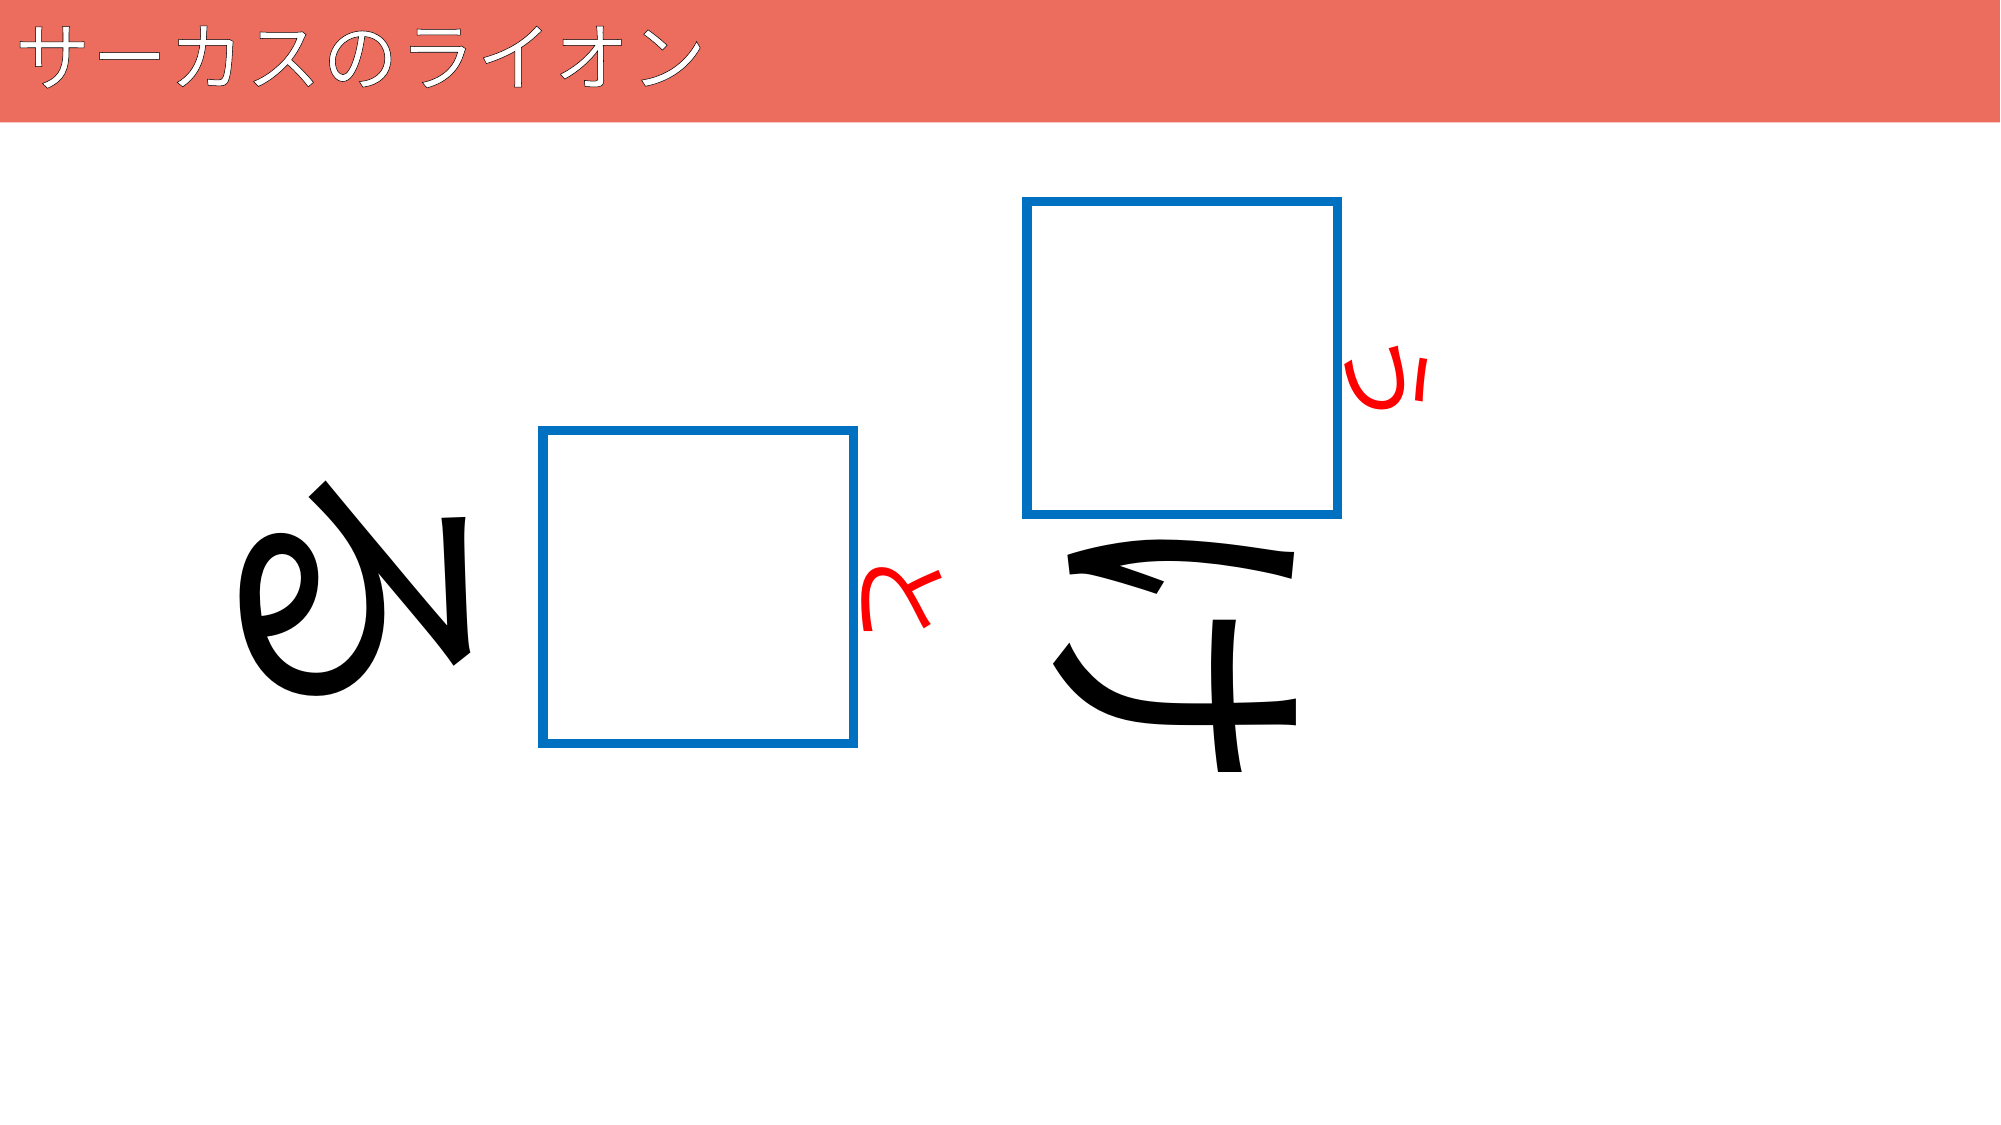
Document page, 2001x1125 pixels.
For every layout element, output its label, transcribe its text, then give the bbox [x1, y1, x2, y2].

text_box う [1338, 314, 1457, 431]
text_box と [854, 532, 973, 649]
text_box 取る [515, 433, 897, 1042]
slide_number 136 [1712, 0, 2000, 123]
text_box [542, 430, 854, 745]
title サーカスのライオン [0, 0, 1712, 123]
text_box [1026, 200, 1338, 516]
text_box 受け [985, 201, 1368, 831]
